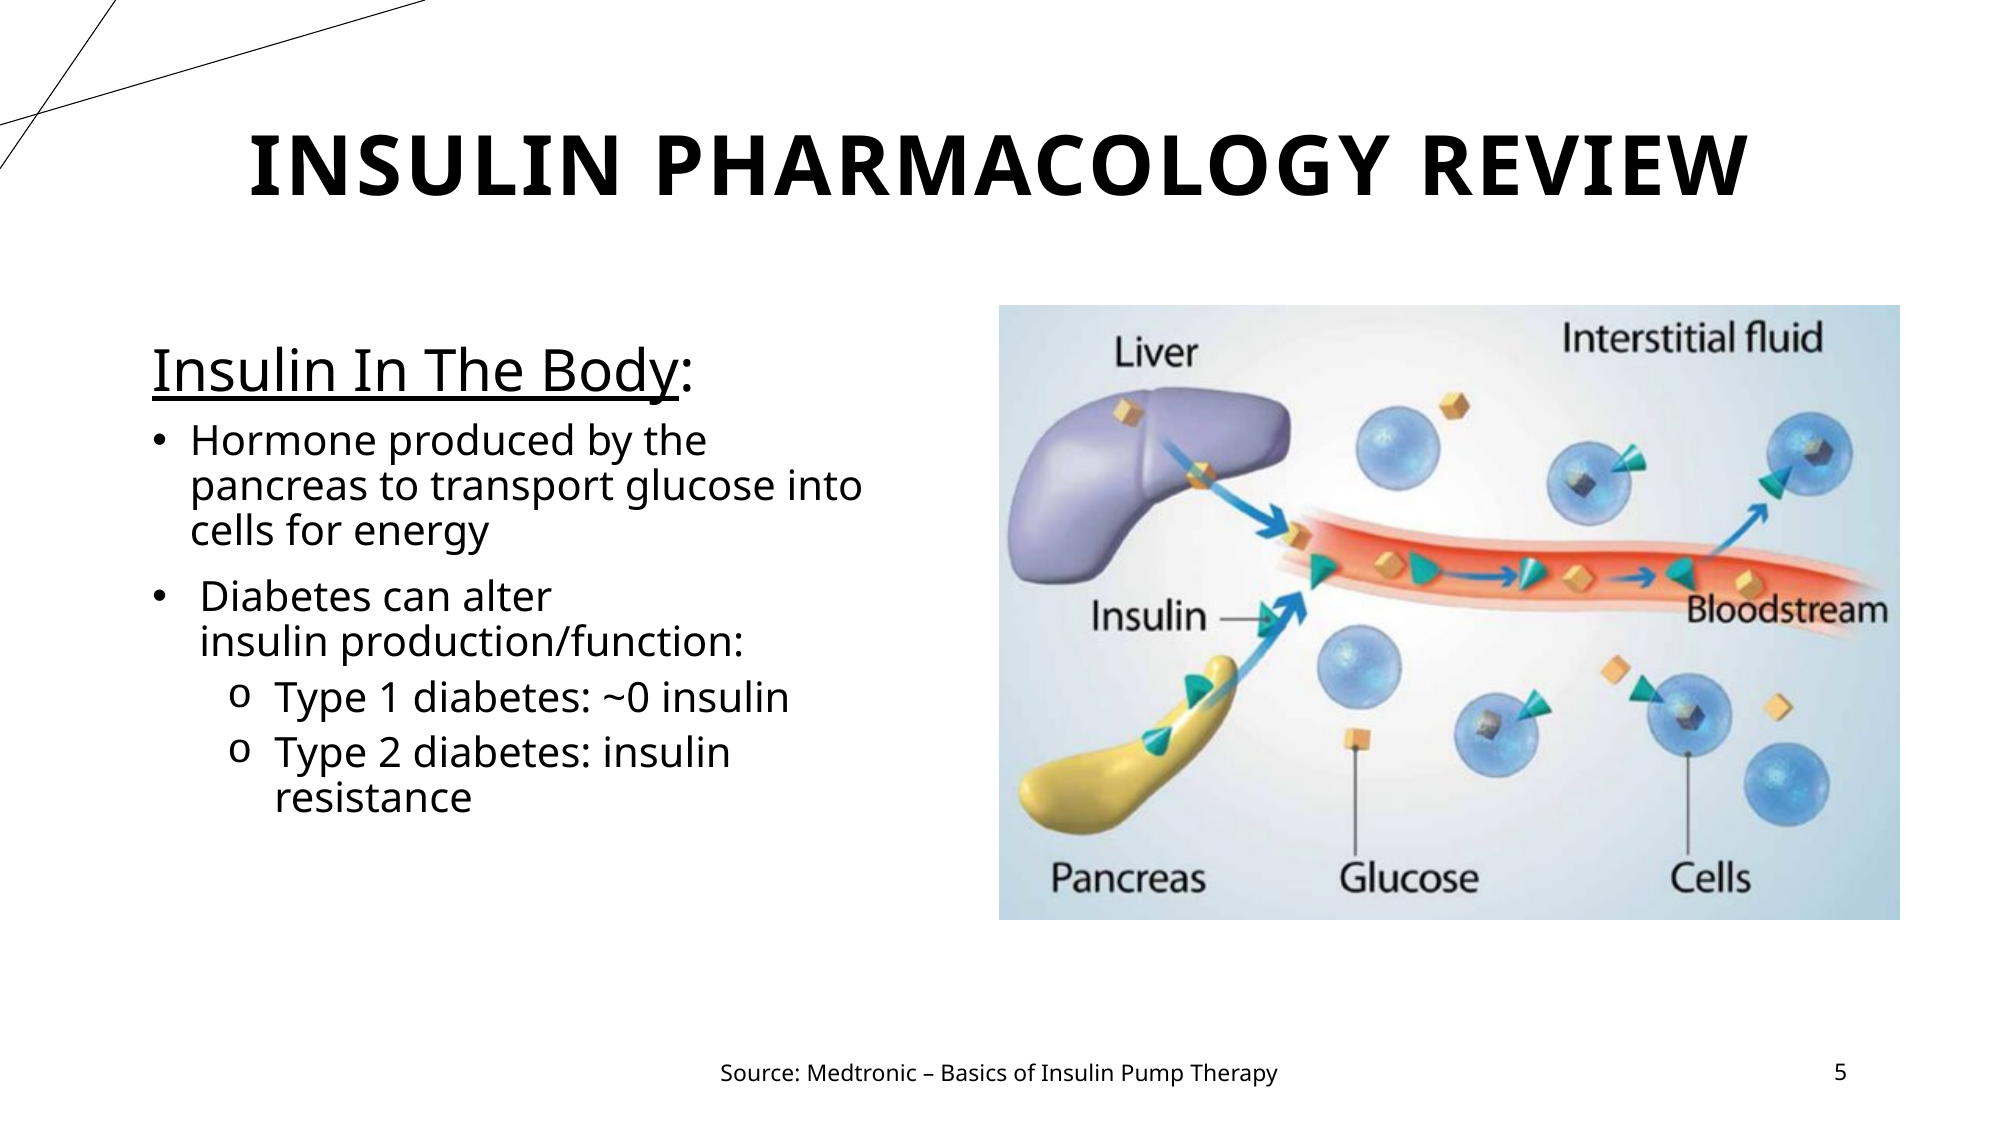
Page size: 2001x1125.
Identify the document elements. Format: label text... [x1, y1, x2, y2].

list Insulin In The Body: [137, 305, 811, 441]
picture [999, 305, 1900, 920]
title Insulin pharmacology review [137, 59, 1863, 278]
text_box Source: Medtronic – Basics of Insulin Pump Therapy [705, 1042, 1294, 1103]
list Hormone produced by the pancreas to transport glucose into cells for energy Diabetes can alter insulin production/function: Type 1 diabetes: ~0 insulin Type 2 diabetes: insulin resistance [137, 412, 883, 920]
slide_number 5 [1412, 1042, 1863, 1103]
